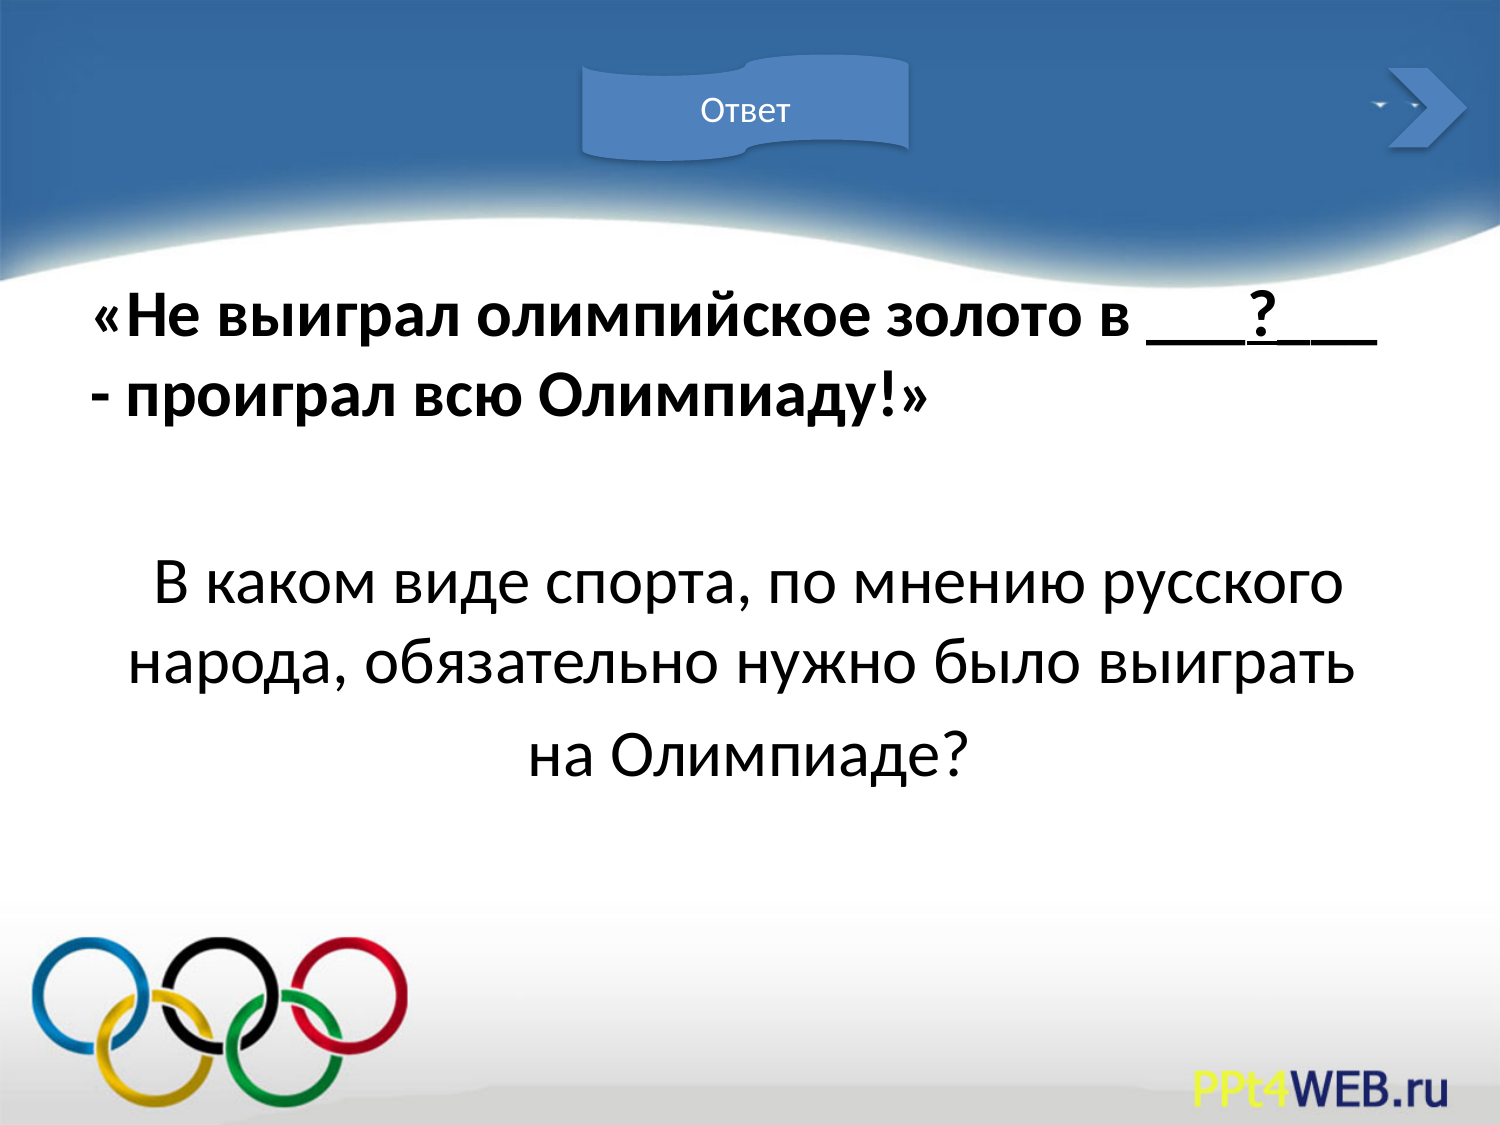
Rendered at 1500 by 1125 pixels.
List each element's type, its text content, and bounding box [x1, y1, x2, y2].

picture [0, 0, 1500, 1125]
text_box Ответ [580, 52, 911, 163]
text_box [1385, 65, 1470, 150]
list «Не выиграл олимпийское золото в ___?___ - проиграл всю Олимпиаду!» В каком виде спорта, по мнению русского народа, обязательно нужно было выиграть на Олимпиаде? [75, 262, 1425, 1005]
